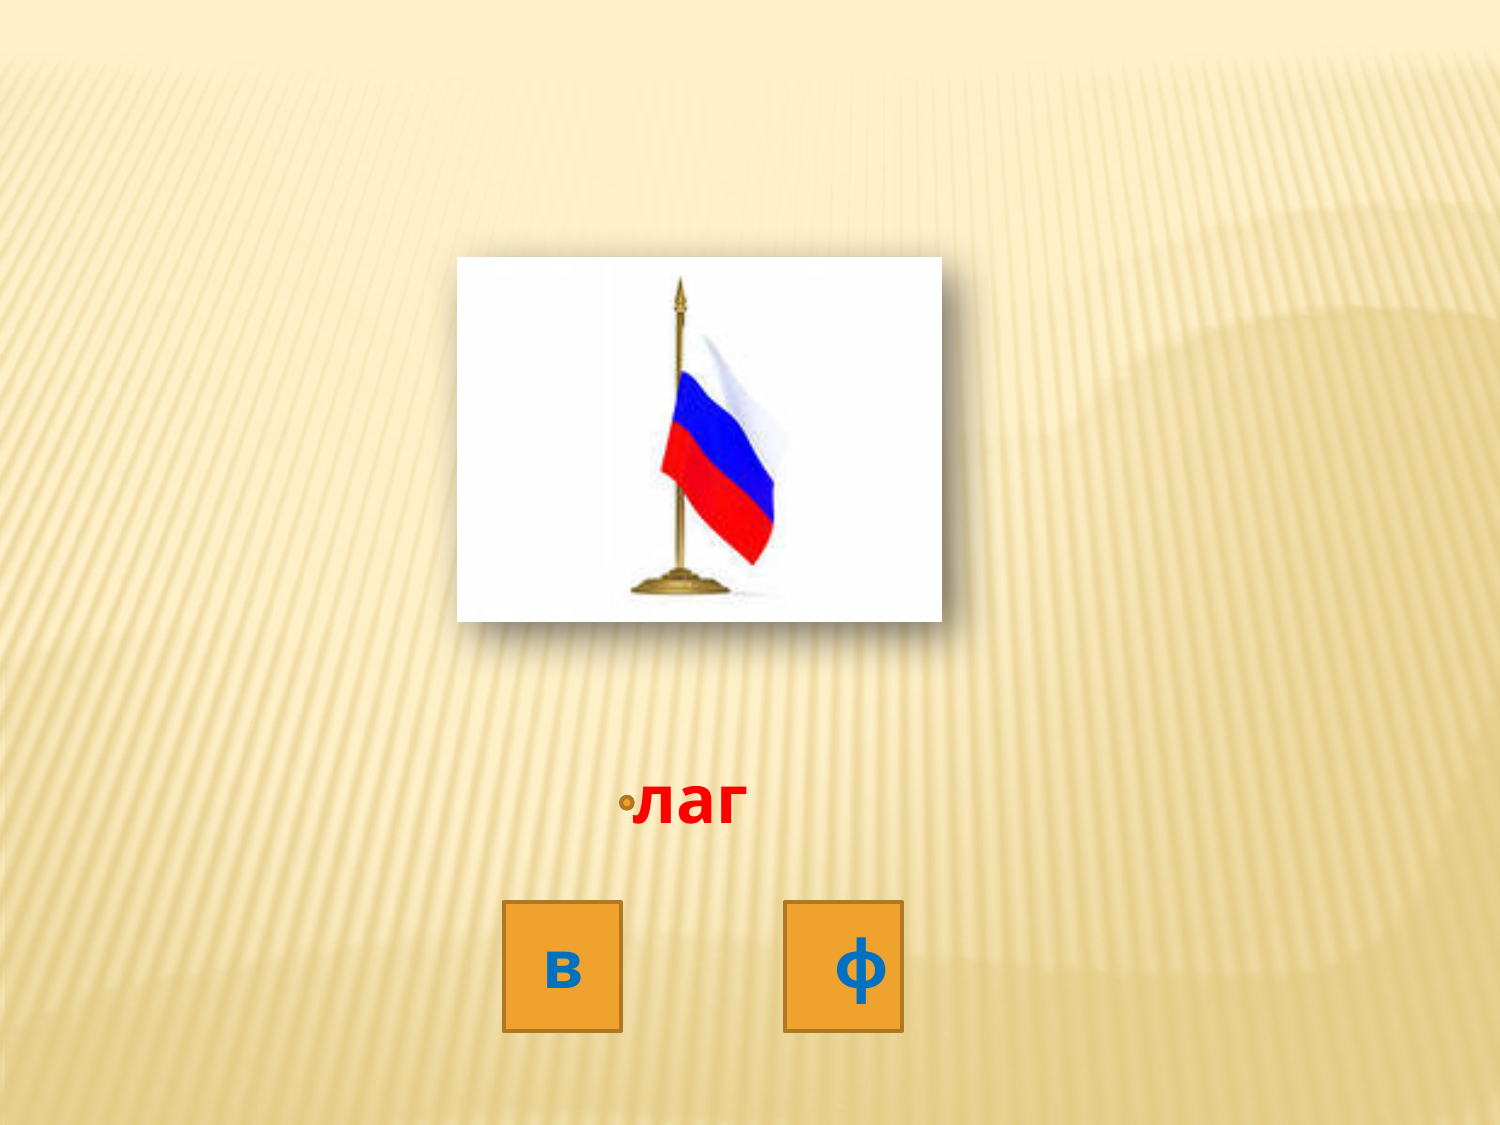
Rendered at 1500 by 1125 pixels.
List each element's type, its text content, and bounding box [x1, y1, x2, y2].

text_box в [527, 913, 598, 1009]
text_box лаг [550, 749, 833, 845]
picture [456, 257, 942, 622]
text_box [618, 794, 635, 811]
text_box [783, 900, 904, 1033]
text_box ф [820, 913, 879, 1009]
text_box [502, 900, 623, 1033]
